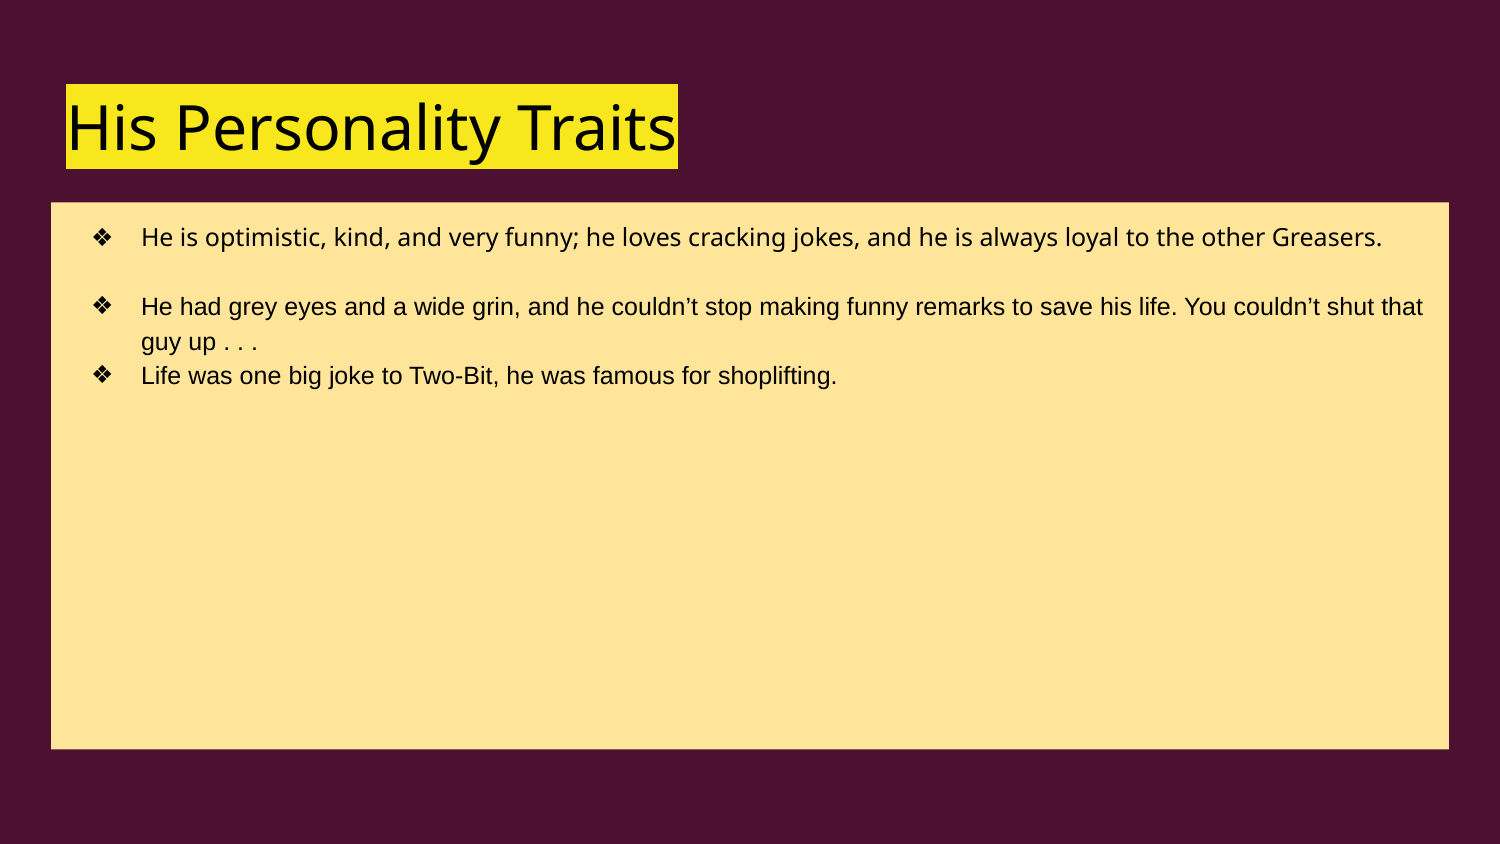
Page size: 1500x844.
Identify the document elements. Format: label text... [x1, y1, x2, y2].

list He is optimistic, kind, and very funny; he loves cracking jokes, and he is always loyal to the other Greasers. He had grey eyes and a wide grin, and he couldn’t stop making funny remarks to save his life. You couldn’t shut that guy up . . . Life was one big joke to Two-Bit, he was famous for shoplifting. [51, 202, 1449, 750]
title His Personality Traits [51, 72, 1449, 167]
